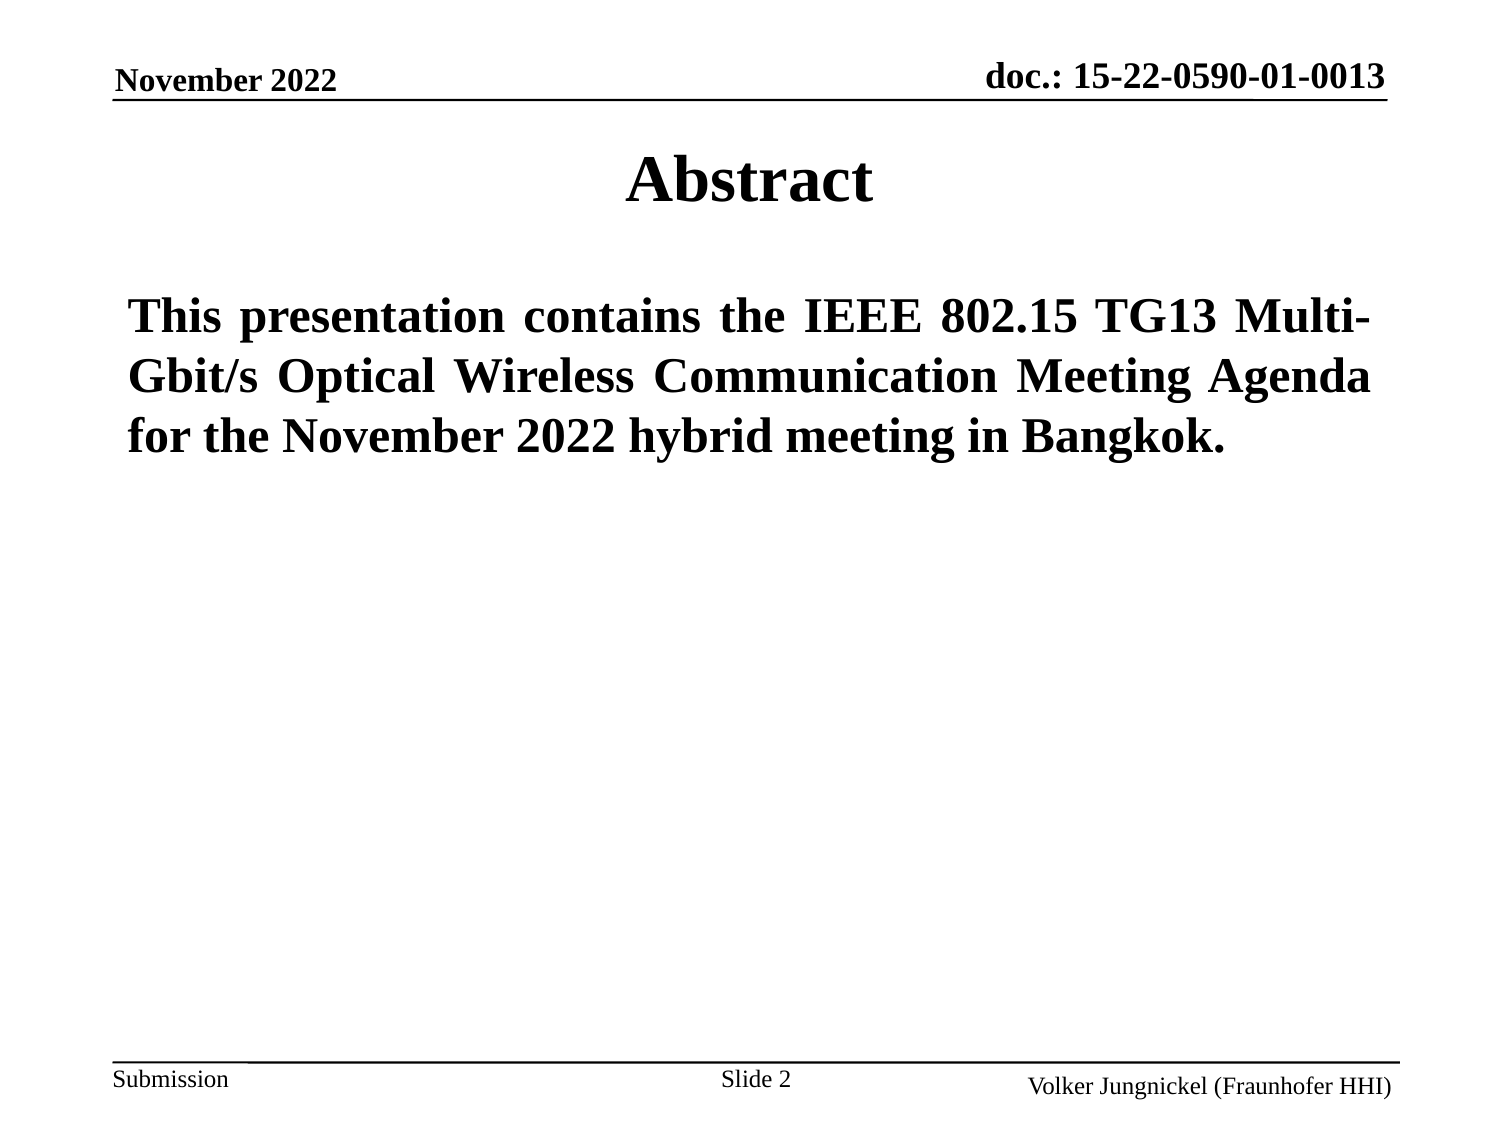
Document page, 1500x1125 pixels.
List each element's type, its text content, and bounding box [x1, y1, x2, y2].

footer Volker Jungnickel (Fraunhofer HHI) [1012, 1062, 1439, 1100]
text_box Abstract [112, 87, 1388, 263]
slide_number Slide 2 [711, 1061, 801, 1093]
text_box This presentation contains the IEEE 802.15 TG13 Multi- Gbit/s Optical Wireless Communication Meeting Agenda for the November 2022 hybrid meeting in Bangkok. [112, 274, 1388, 950]
